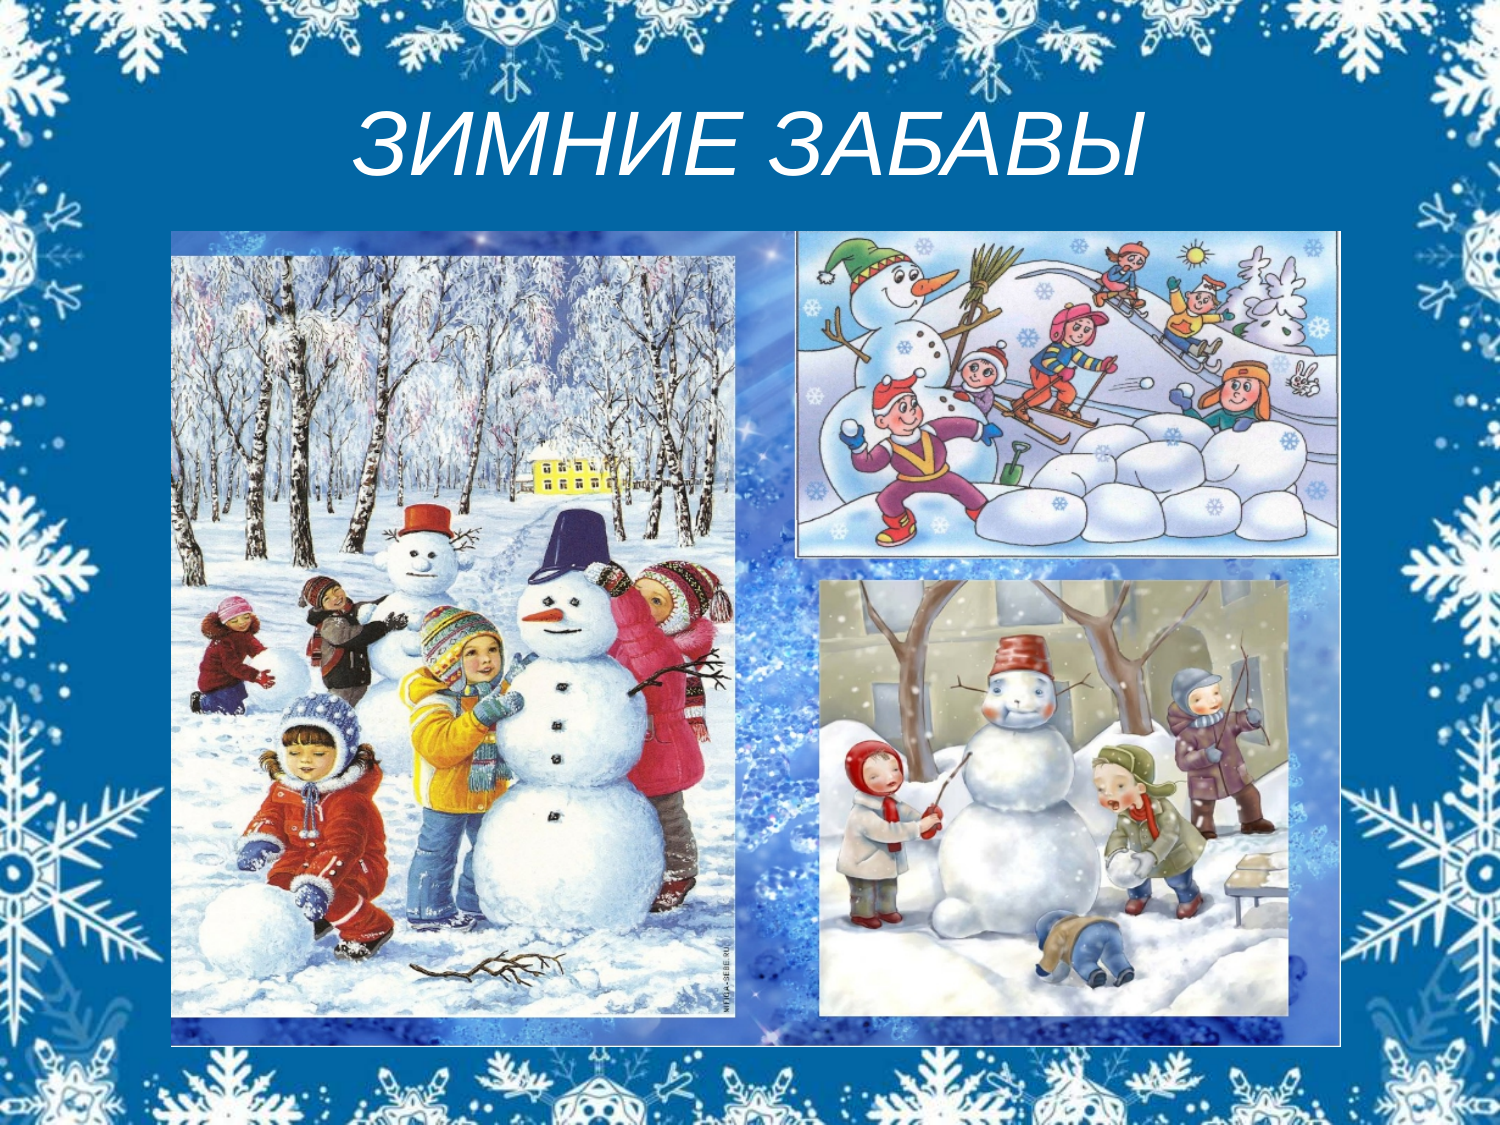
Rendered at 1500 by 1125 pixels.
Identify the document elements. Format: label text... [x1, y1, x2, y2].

title ЗИМНИЕ ЗАБАВЫ [75, 45, 1425, 233]
picture [0, 0, 1500, 1125]
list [170, 231, 1341, 1047]
